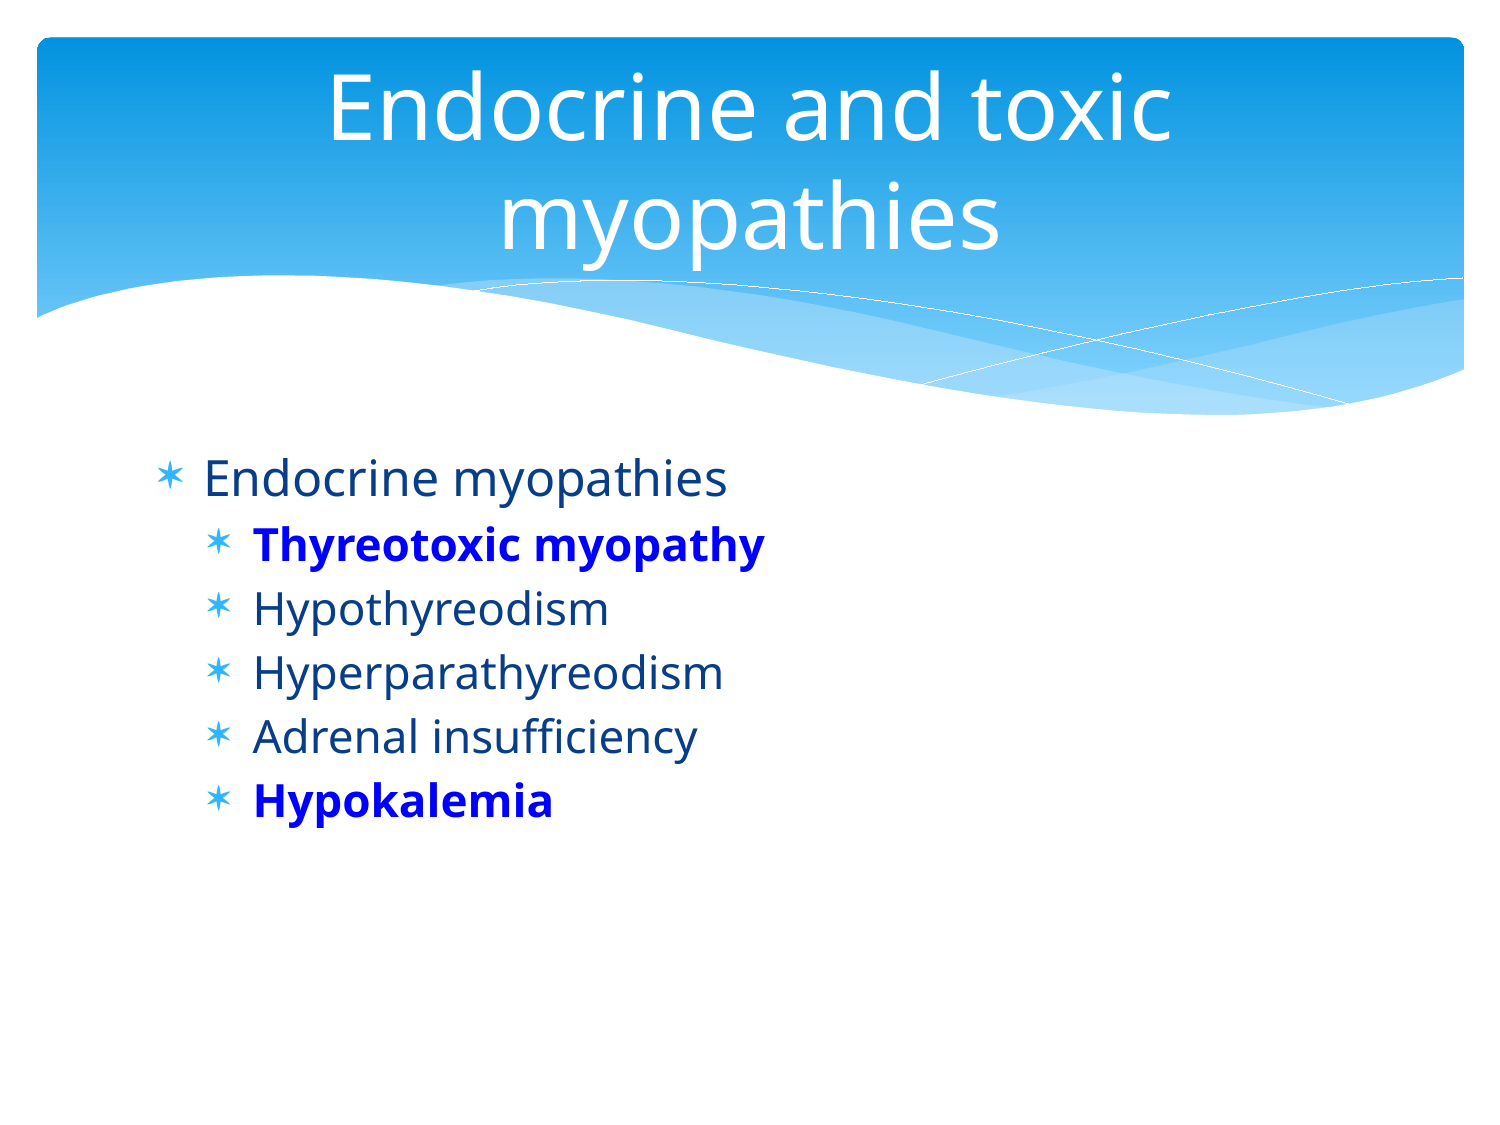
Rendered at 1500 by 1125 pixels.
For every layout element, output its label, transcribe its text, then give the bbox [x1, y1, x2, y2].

title Endocrine and toxic myopathies [75, 55, 1425, 261]
list Endocrine myopathies Thyreotoxic myopathy Hypothyreodism Hyperparathyreodism Adrenal insufficiency Hypokalemia [143, 438, 1359, 1005]
